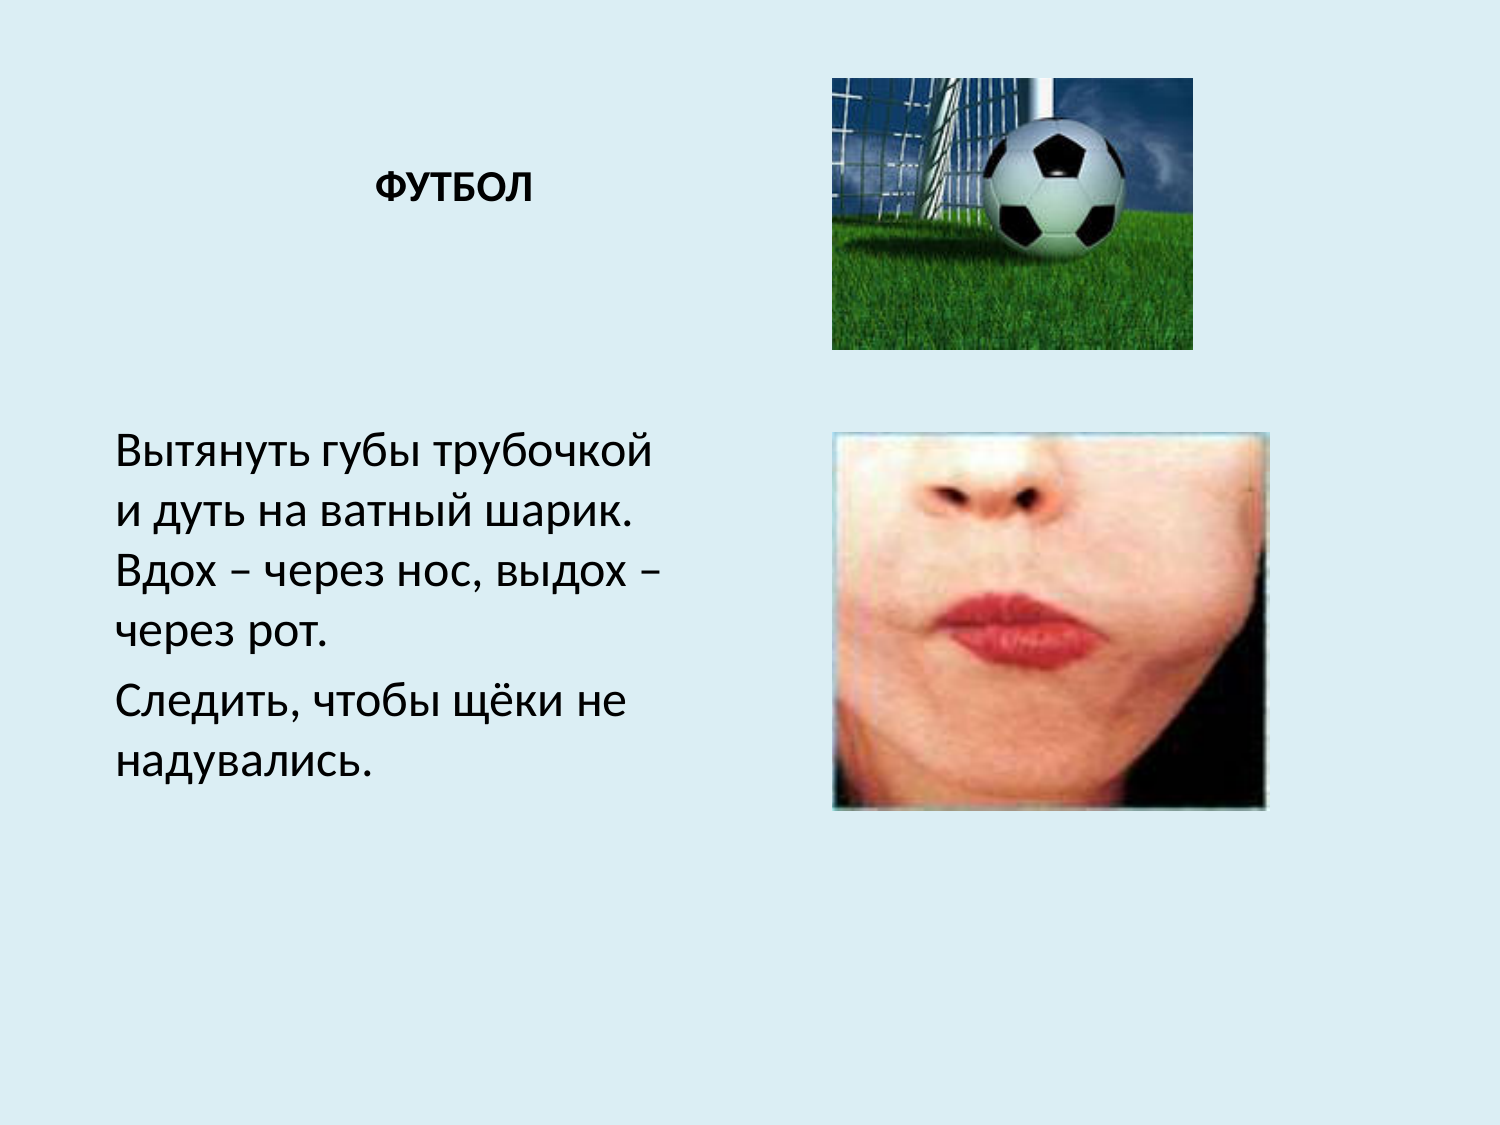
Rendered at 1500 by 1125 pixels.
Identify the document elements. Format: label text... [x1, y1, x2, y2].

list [832, 432, 1270, 811]
title ФУТБОЛ [359, 89, 704, 248]
picture [832, 78, 1193, 350]
list Вытянуть губы трубочкой и дуть на ватный шарик. Вдох – через нос, выдох – через рот. Следить, чтобы щёки не надувались. [100, 408, 680, 1006]
